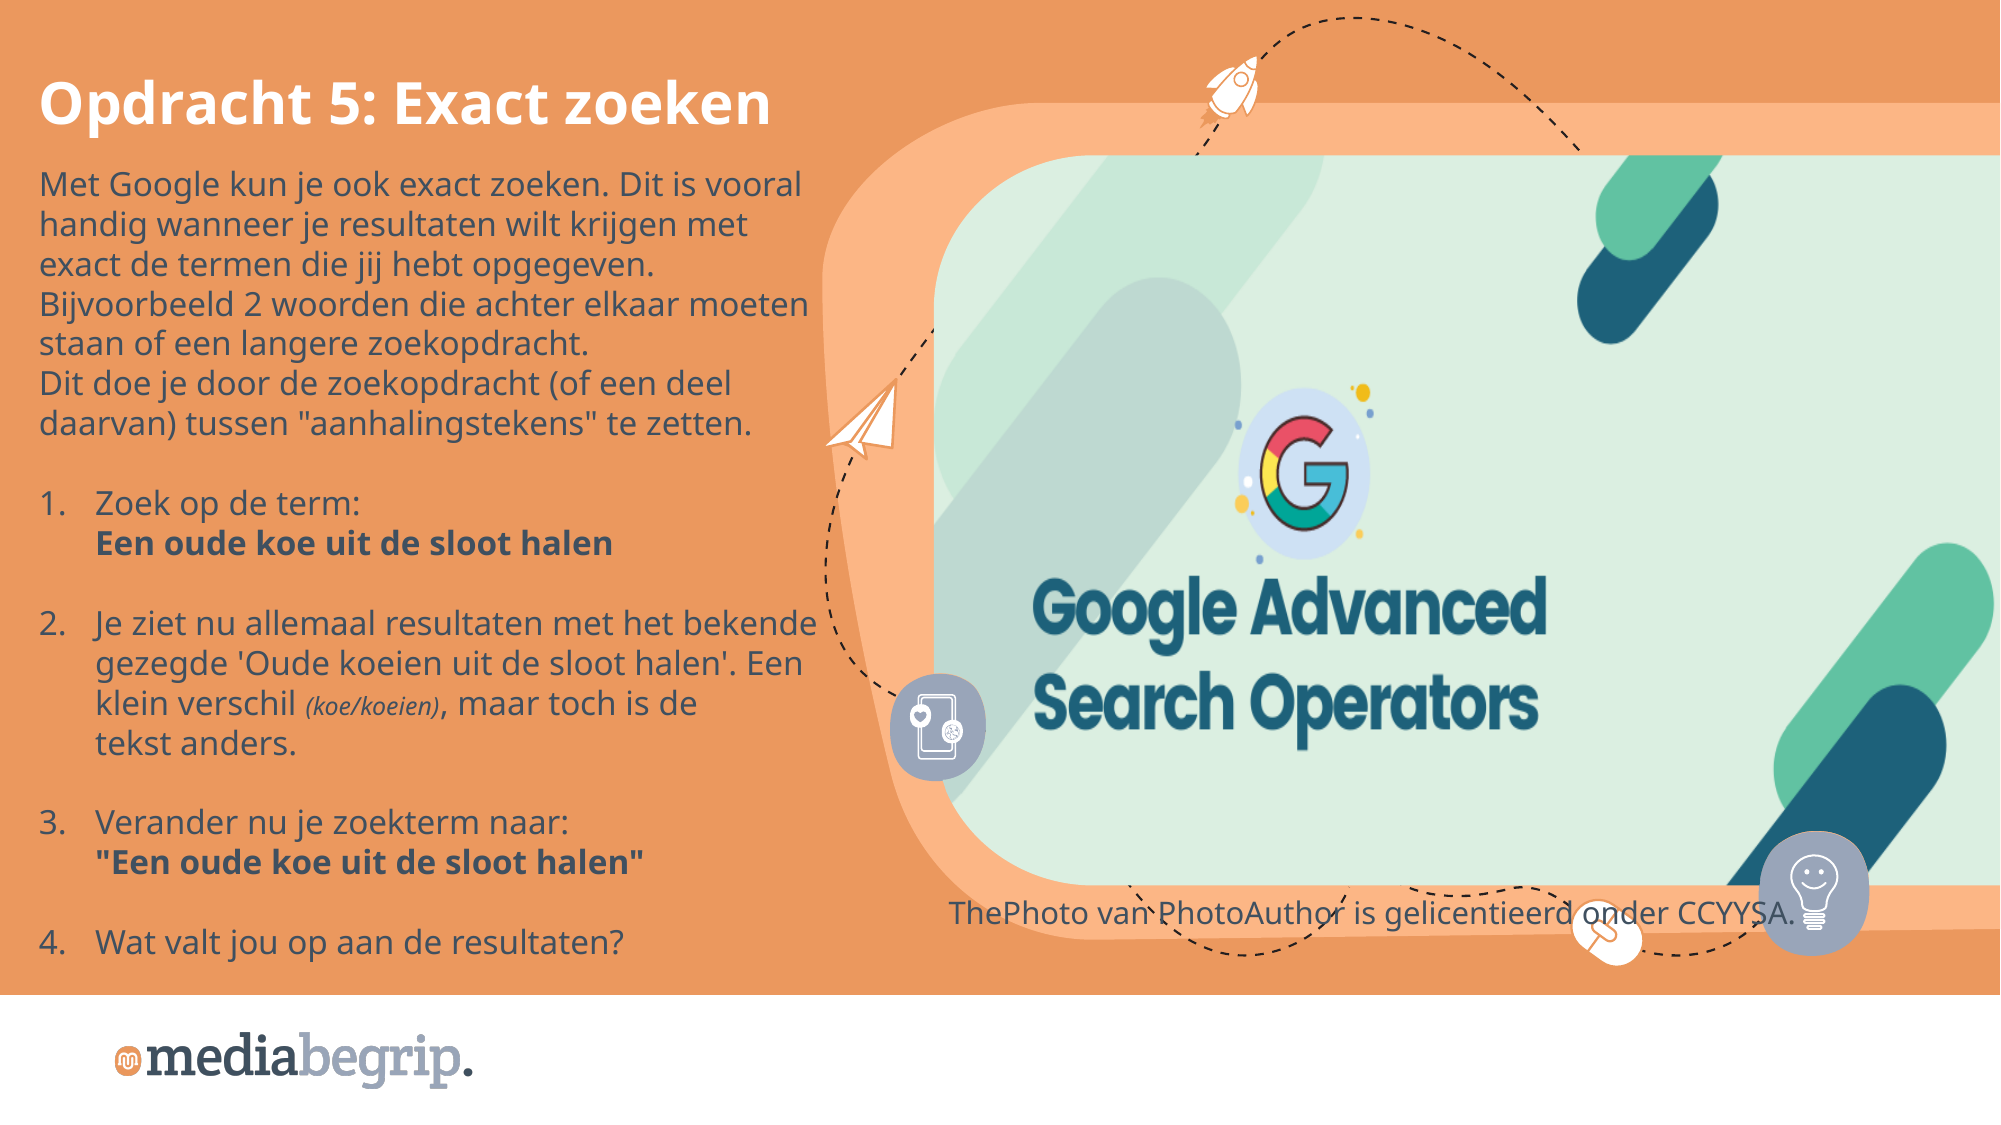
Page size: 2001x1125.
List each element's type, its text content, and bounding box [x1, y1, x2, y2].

picture [114, 1032, 473, 1089]
text_box Met Google kun je ook exact zoeken. Dit is vooral handig wanneer je resultaten wilt krijgen met exact de termen die jij hebt opgegeven. Bijvoorbeeld 2 woorden die achter elkaar moeten staan of een langere zoekopdracht. Dit doe je door de zoekopdracht (of een deel daarvan) tussen "aanhalingstekens" te zetten. Zoek op de term: Een oude koe uit de sloot halen Je ziet nu allemaal resultaten met het bekende gezegde 'Oude koeien uit de sloot halen'. Een klein verschil (koe/koeien), maar toch is de tekst anders. Verander nu je zoekterm naar: "Een oude koe uit de sloot halen" Wat valt jou op aan de resultaten? [23, 155, 854, 969]
text_box Opdracht 5: Exact zoeken [24, 27, 1730, 184]
text_box ThePhoto van PhotoAuthor is gelicentieerd onder CCYYSA. [933, 886, 2000, 939]
picture [933, 155, 2001, 886]
